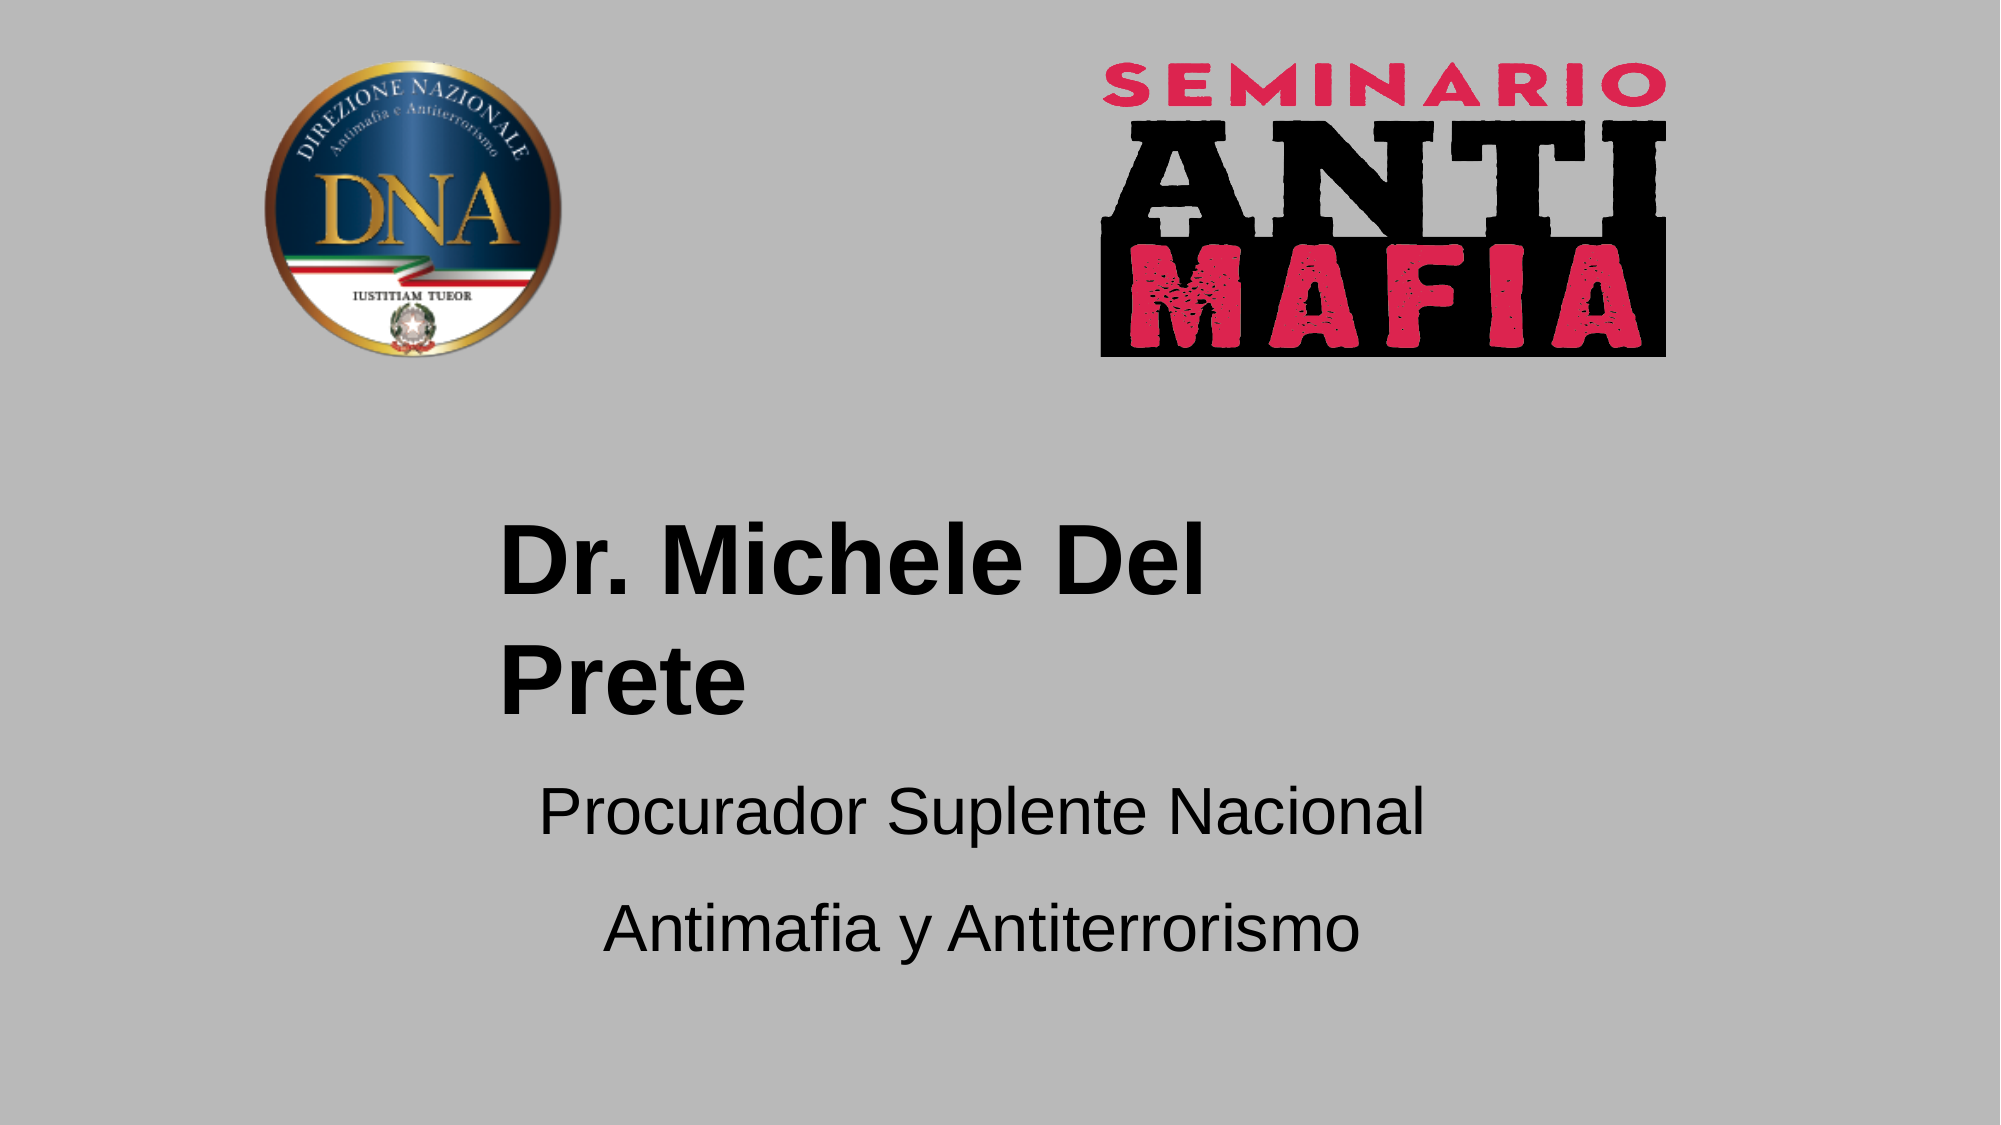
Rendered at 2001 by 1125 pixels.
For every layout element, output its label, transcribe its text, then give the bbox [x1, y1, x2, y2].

text_box Procurador Suplente Nacional Antimafia y Antiterrorismo [249, 737, 1716, 972]
picture [1099, 62, 1667, 357]
text_box Dr. Michele Del Prete [483, 487, 1474, 624]
picture [232, 49, 595, 369]
